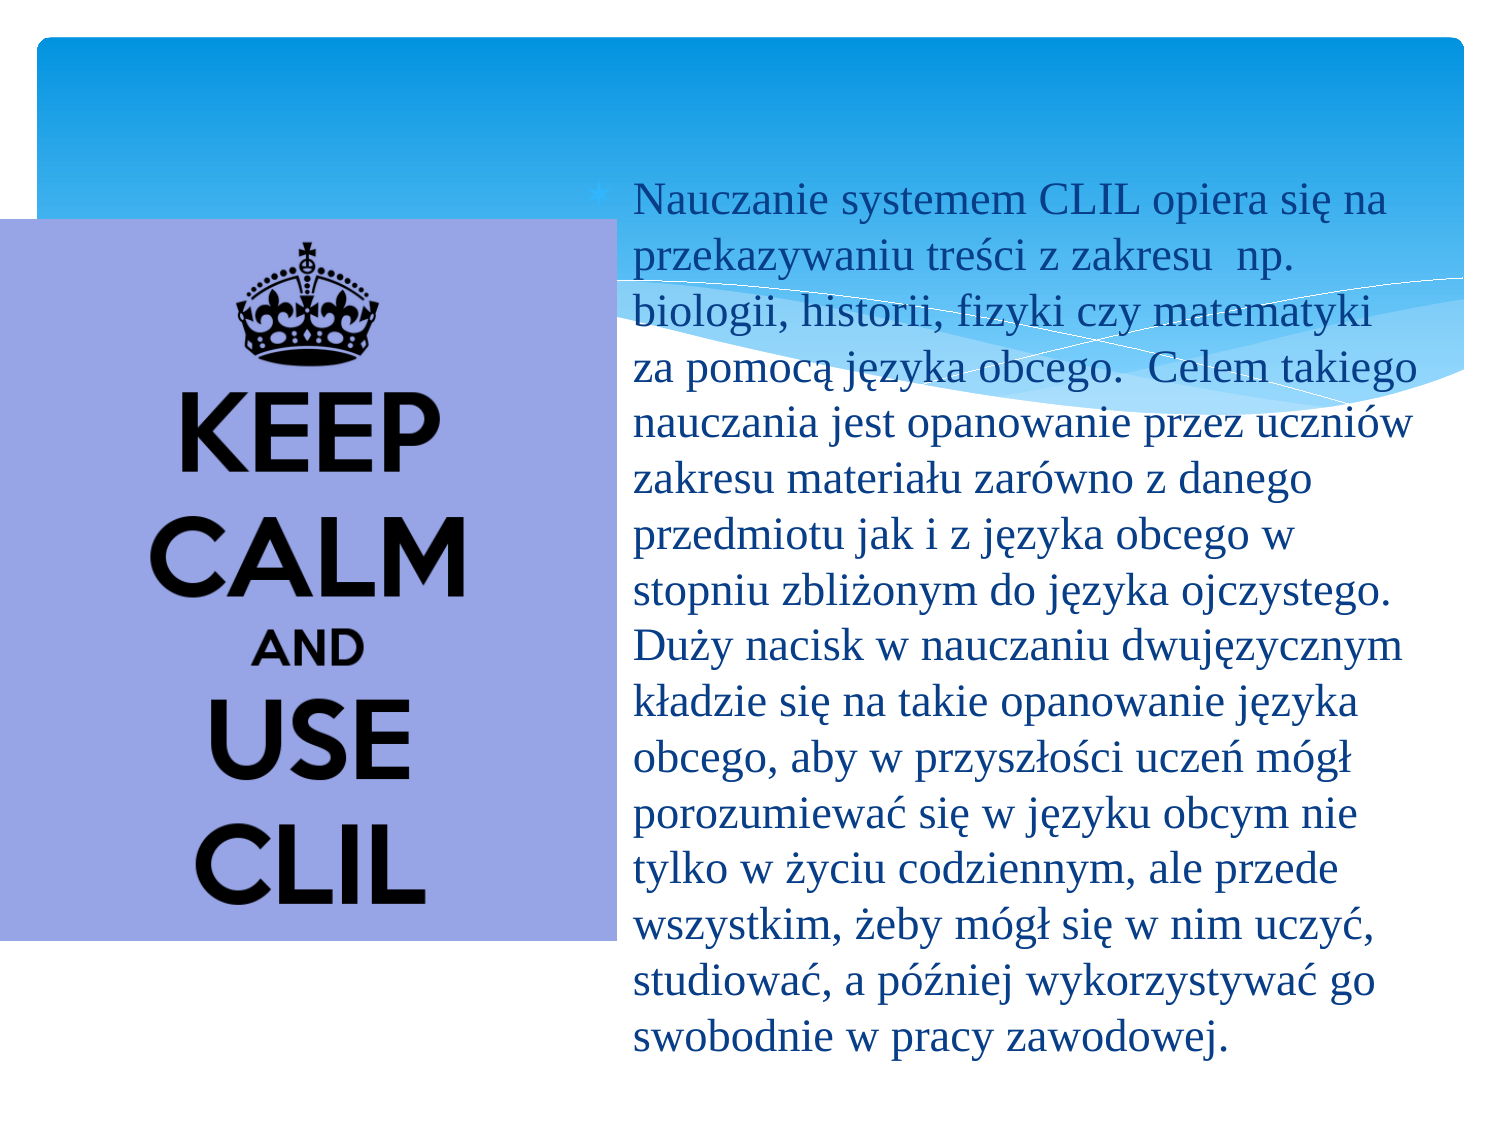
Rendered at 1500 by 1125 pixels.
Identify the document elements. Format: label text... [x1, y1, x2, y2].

title [75, 55, 1425, 261]
picture [0, 219, 618, 941]
list Nauczanie systemem CLIL opiera się na przekazywaniu treści z zakresu np. biologii, historii, fizyki czy matematyki za pomocą języka obcego. Celem takiego nauczania jest opanowanie przez uczniów zakresu materiału zarówno z danego przedmiotu jak i z języka obcego w stopniu zbliżonym do języka ojczystego. Duży nacisk w nauczaniu dwujęzycznym kładzie się na takie opanowanie języka obcego, aby w przyszłości uczeń mógł porozumiewać się w języku obcym nie tylko w życiu codziennym, ale przede wszystkim, żeby mógł się w nim uczyć, studiować, a później wykorzystywać go swobodnie w pracy zawodowej. [572, 160, 1436, 1125]
